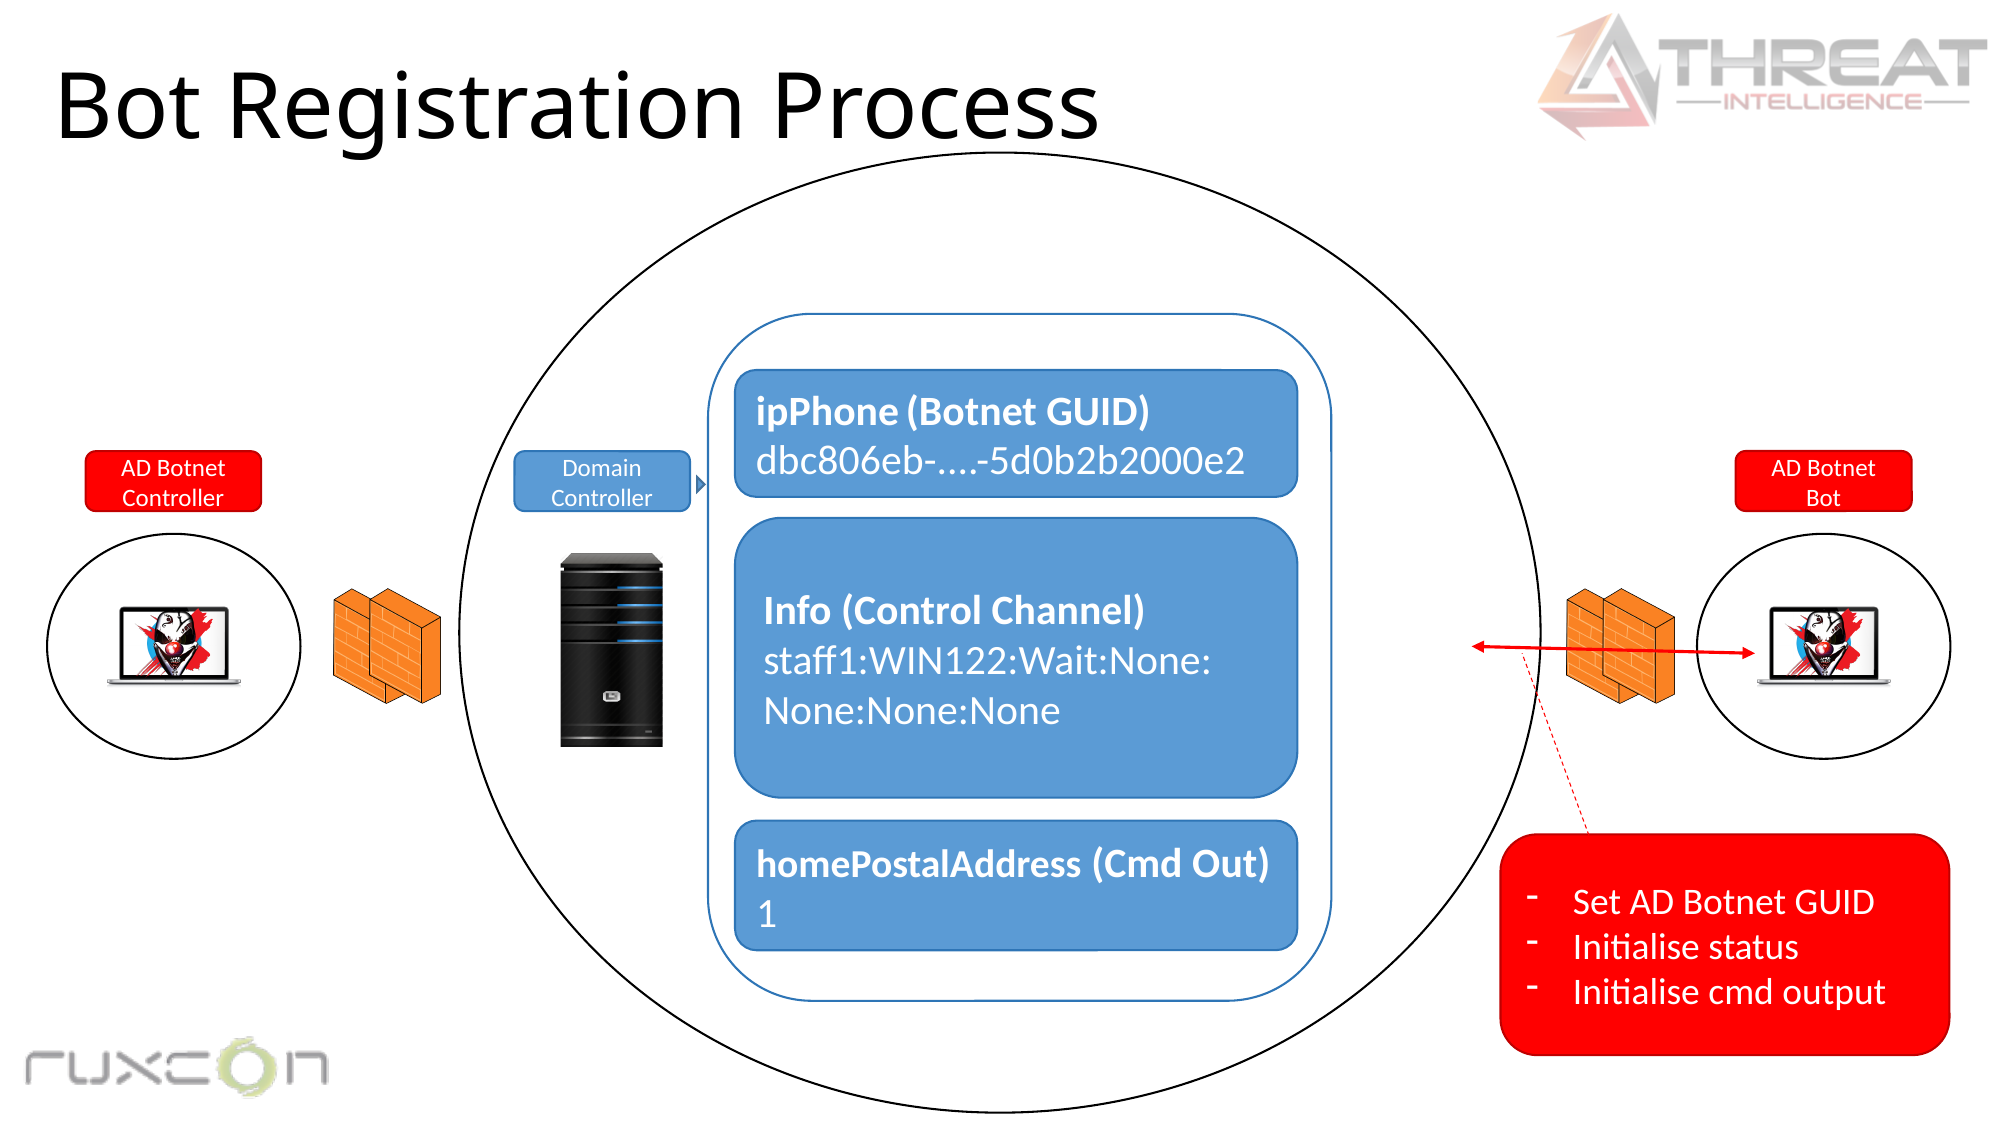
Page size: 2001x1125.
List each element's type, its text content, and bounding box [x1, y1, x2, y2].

text_box [696, 474, 707, 495]
text_box AD Botnet Bot [1734, 449, 1913, 513]
picture [333, 588, 441, 704]
picture [515, 553, 708, 747]
picture [1566, 588, 1675, 646]
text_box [1696, 533, 1951, 759]
text_box [706, 312, 1333, 1002]
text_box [47, 533, 301, 759]
text_box Domain Controller [513, 450, 692, 513]
text_box Set AD Botnet GUID Initialise status Initialise cmd output [1499, 833, 1951, 1057]
text_box AD Botnet Controller [84, 450, 263, 513]
title Bot Registration Process [0, 0, 1725, 218]
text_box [1522, 653, 1597, 857]
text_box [1471, 646, 1755, 654]
text_box [458, 151, 1542, 1114]
picture [0, 1011, 353, 1125]
picture [1597, 654, 1675, 704]
